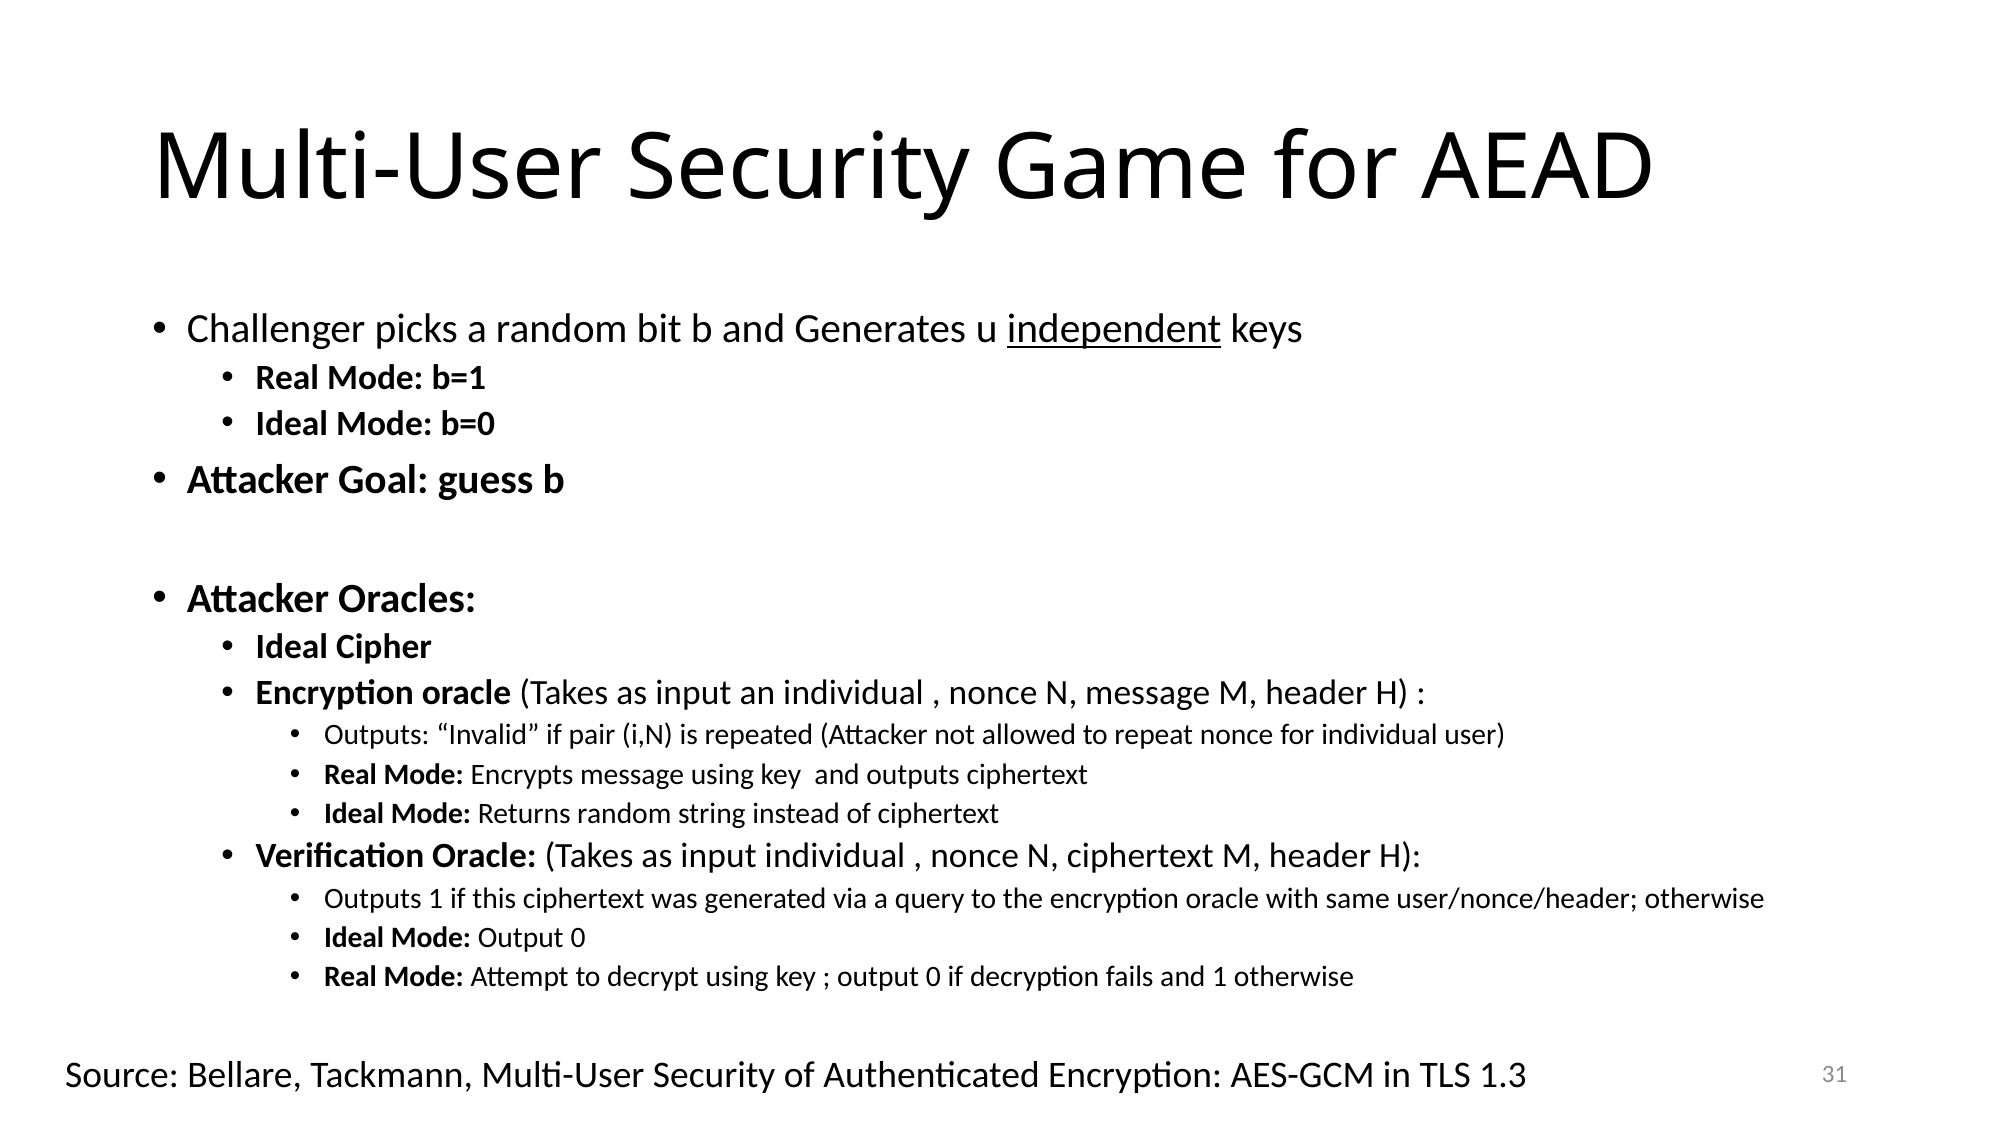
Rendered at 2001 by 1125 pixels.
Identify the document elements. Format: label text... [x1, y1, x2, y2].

title Multi-User Security Game for AEAD [137, 59, 1863, 278]
text_box Source: Bellare, Tackmann, Multi-User Security of Authenticated Encryption: AES-GCM in TLS 1.3 [50, 1042, 1544, 1103]
slide_number 31 [1544, 1042, 1863, 1103]
